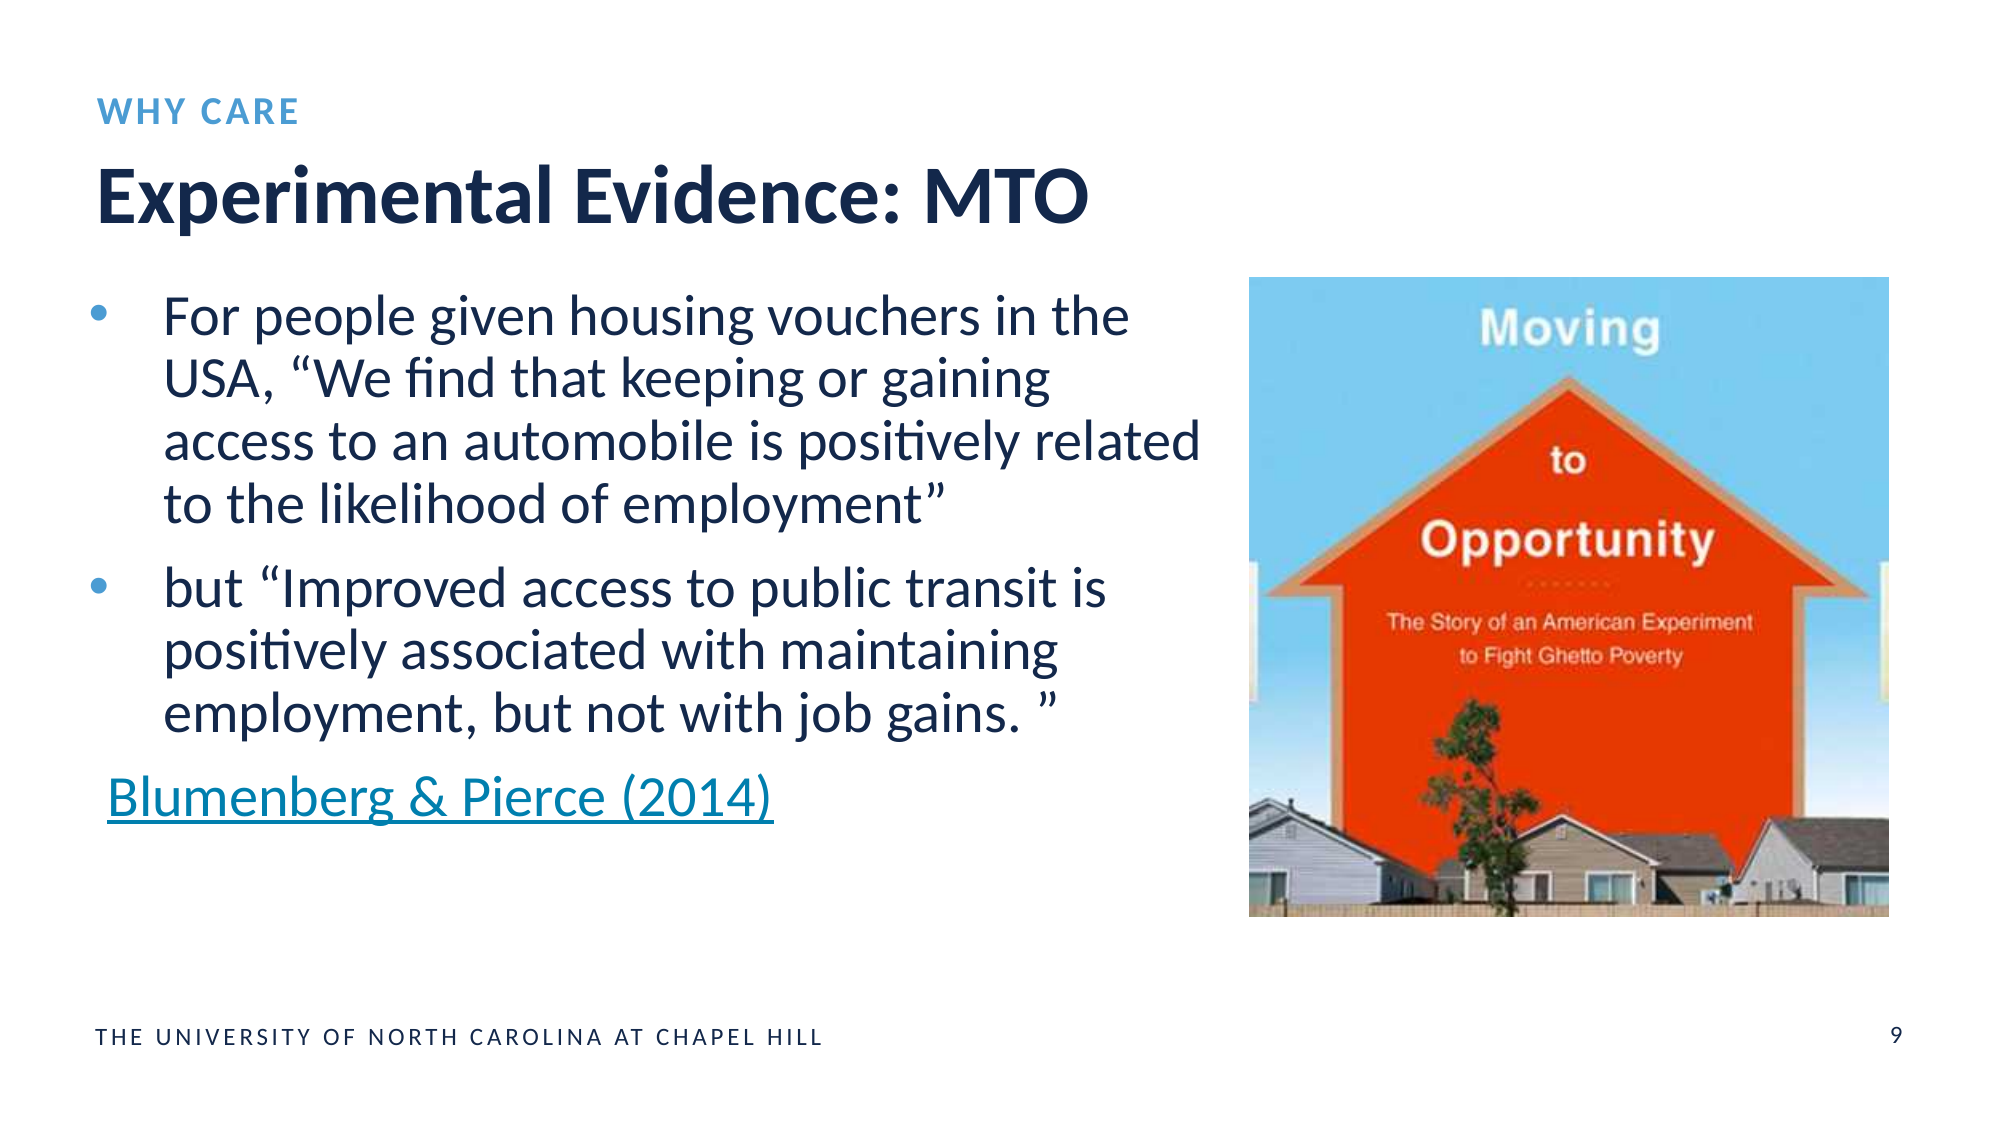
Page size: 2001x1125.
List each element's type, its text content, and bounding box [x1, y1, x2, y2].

title Experimental Evidence: MTO [81, 143, 1918, 305]
list Why care [81, 82, 1918, 143]
slide_number 9 [1473, 1012, 1918, 1054]
picture [1249, 277, 1889, 917]
text_box For people given housing vouchers in the USA, “We find that keeping or gaining access to an automobile is positively related to the likelihood of employment” but “Improved access to public transit is positively associated with maintaining employment, but not with job gains. ” Blumenberg & Pierce (2014) [73, 277, 1221, 1014]
